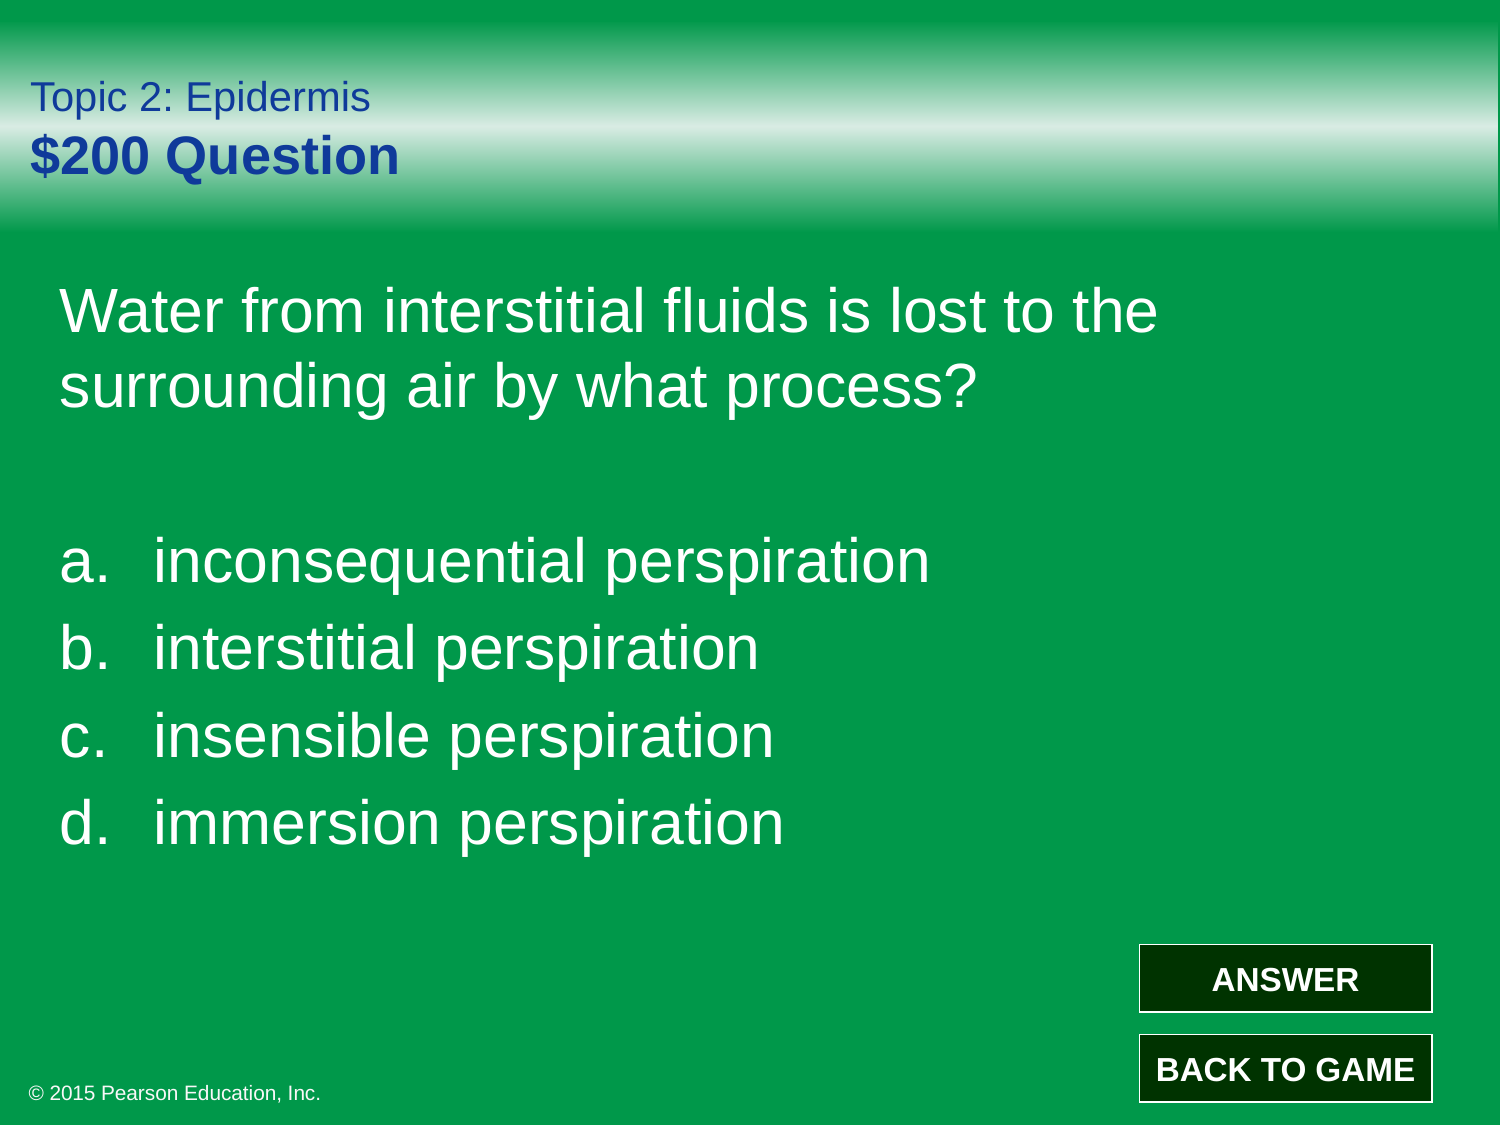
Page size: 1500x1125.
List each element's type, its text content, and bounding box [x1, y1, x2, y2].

text_box ANSWER [1139, 944, 1432, 1012]
title Topic 2: Epidermis $200 Question [29, 67, 1470, 188]
list Water from interstitial fluids is lost to the surrounding air by what process? inconsequential perspiration interstitial perspiration insensible perspiration immersion perspiration [59, 269, 1440, 1050]
text_box BACK TO GAME [1139, 1034, 1432, 1102]
